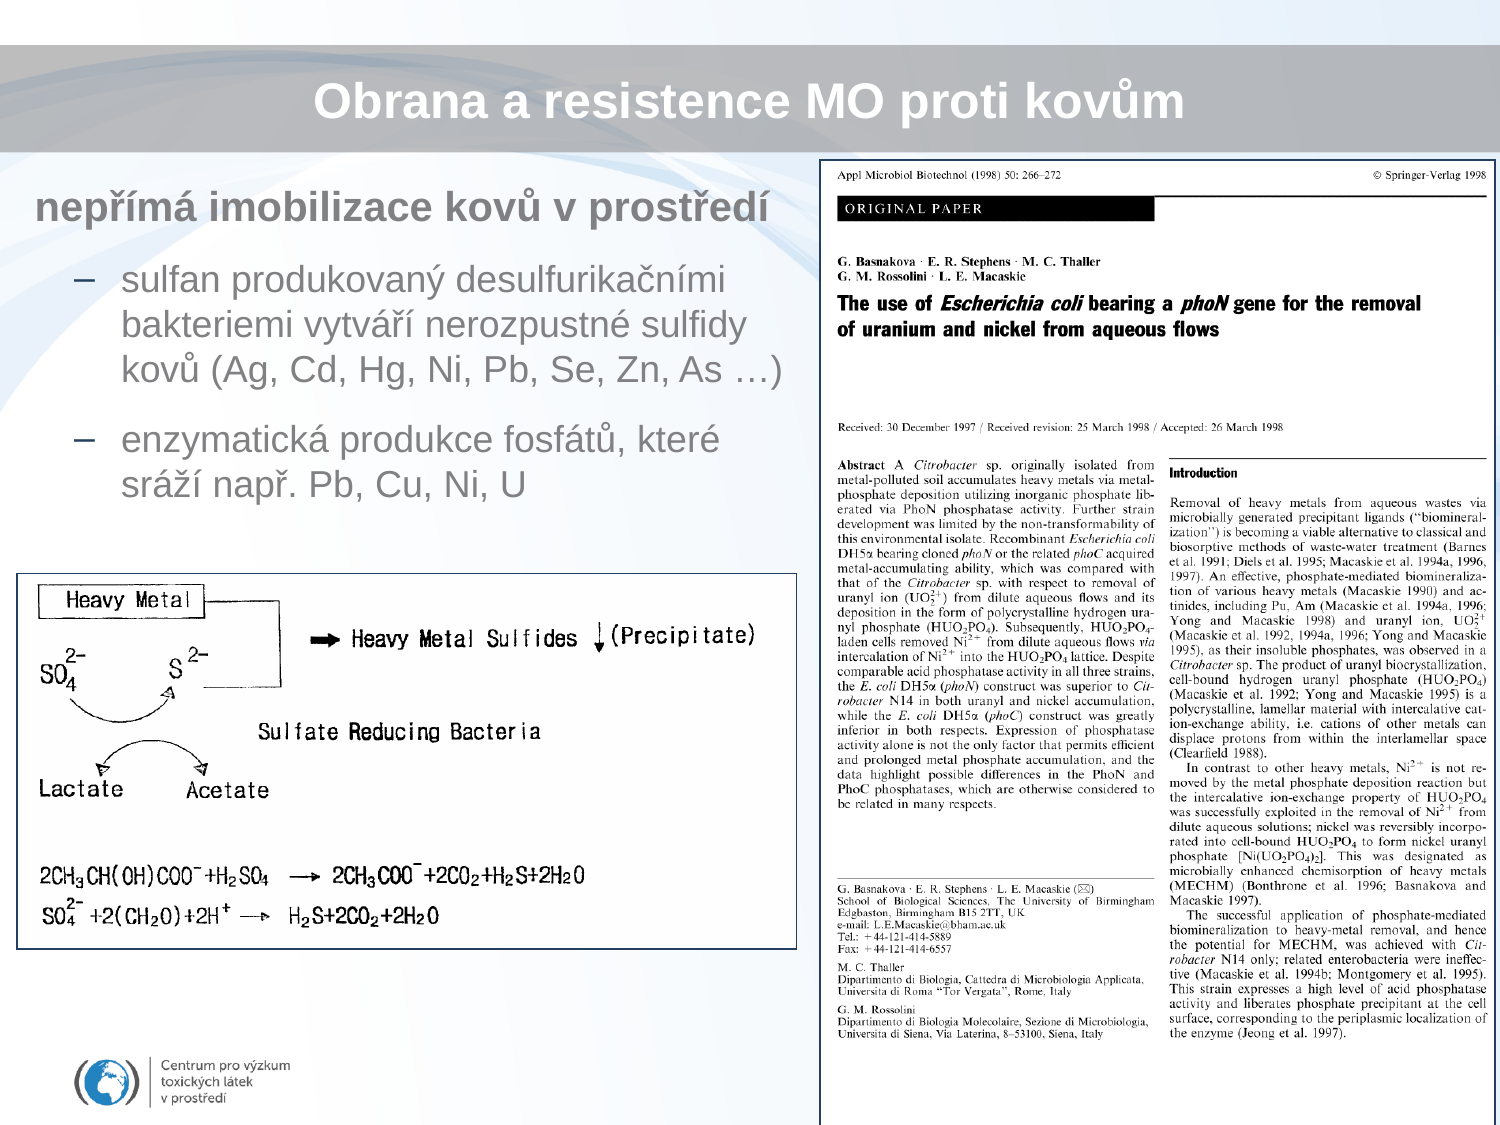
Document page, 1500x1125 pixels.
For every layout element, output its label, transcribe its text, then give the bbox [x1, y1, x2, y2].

picture [0, 153, 1500, 1125]
picture [0, 0, 1500, 45]
title Obrana a resistence MO proti kovům [0, 45, 1500, 153]
picture [820, 160, 1495, 1125]
list nepřímá imobilizace kovů v prostředí sulfan produkovaný desulfurikačními bakteriemi vytváří nerozpustné sulfidy kovů (Ag, Cd, Hg, Ni, Pb, Se, Zn, As …) enzymatická produkce fosfátů, které sráží např. Pb, Cu, Ni, U [17, 172, 815, 1036]
